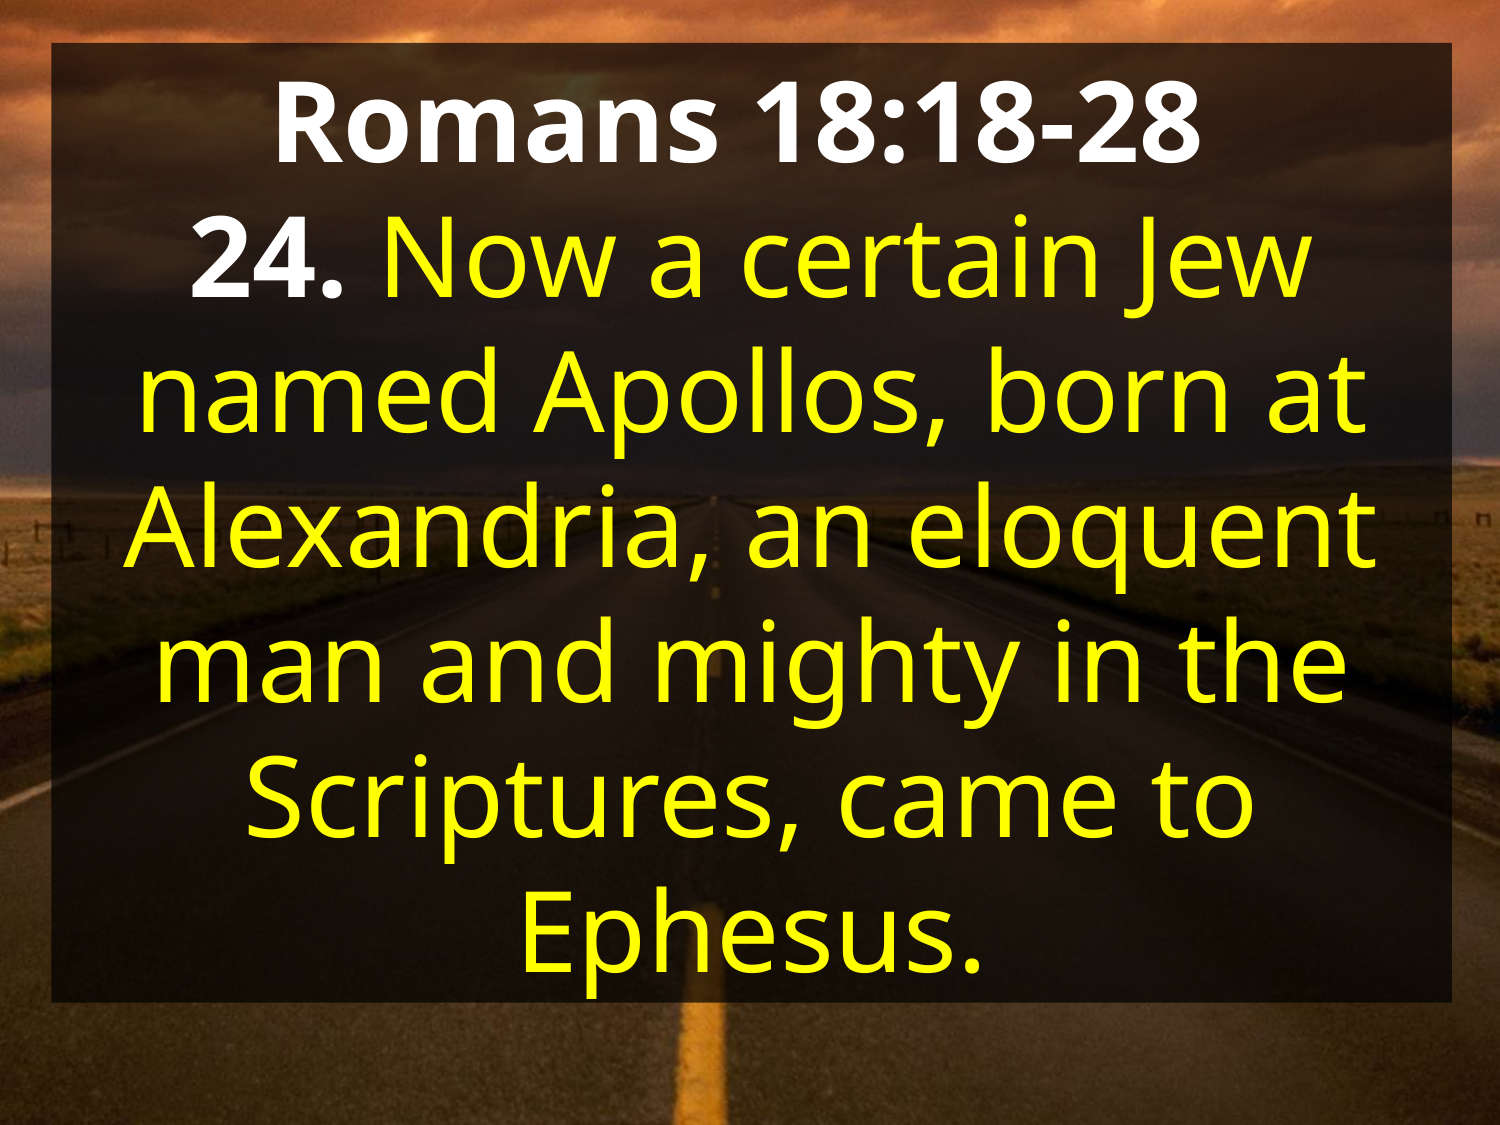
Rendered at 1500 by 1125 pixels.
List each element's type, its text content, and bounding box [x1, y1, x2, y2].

text_box Romans 18:18-28 24. Now a certain Jew named Apollos, born at Alexandria, an eloquent man and mighty in the Scriptures, came to Ephesus. [51, 42, 1452, 1003]
picture [0, 0, 1500, 1125]
